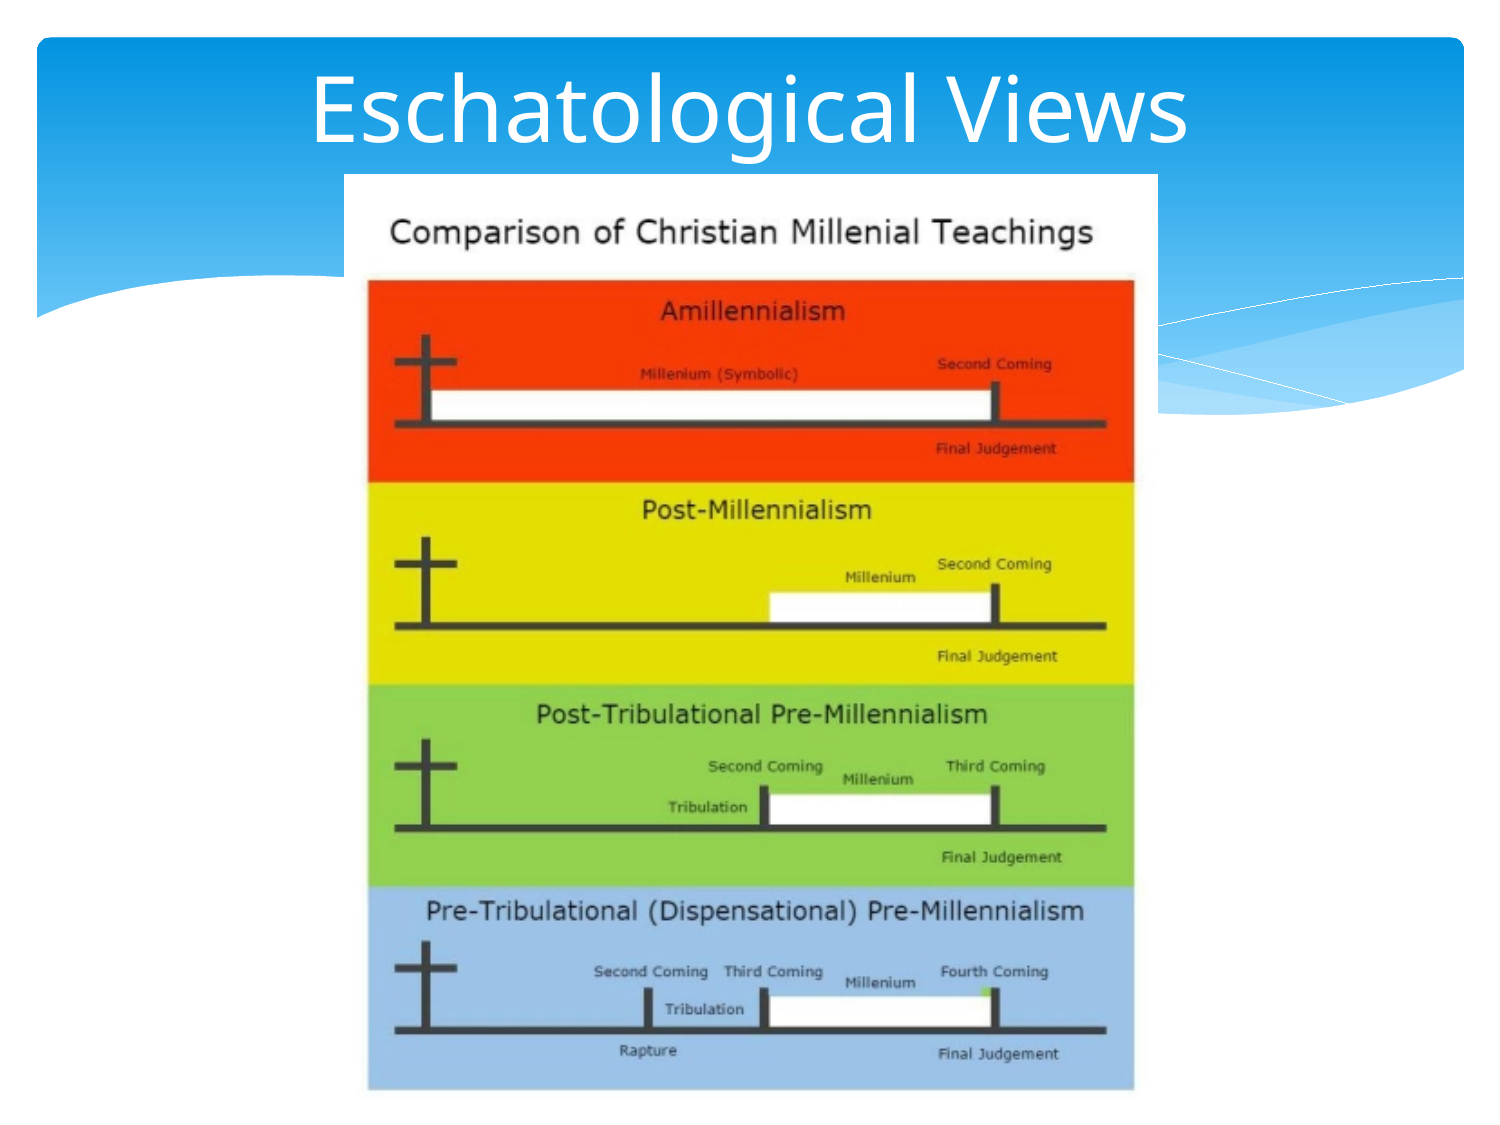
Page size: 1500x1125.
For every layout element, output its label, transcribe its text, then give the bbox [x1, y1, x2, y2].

title Eschatological Views [75, 37, 1425, 175]
picture [344, 174, 1158, 1107]
